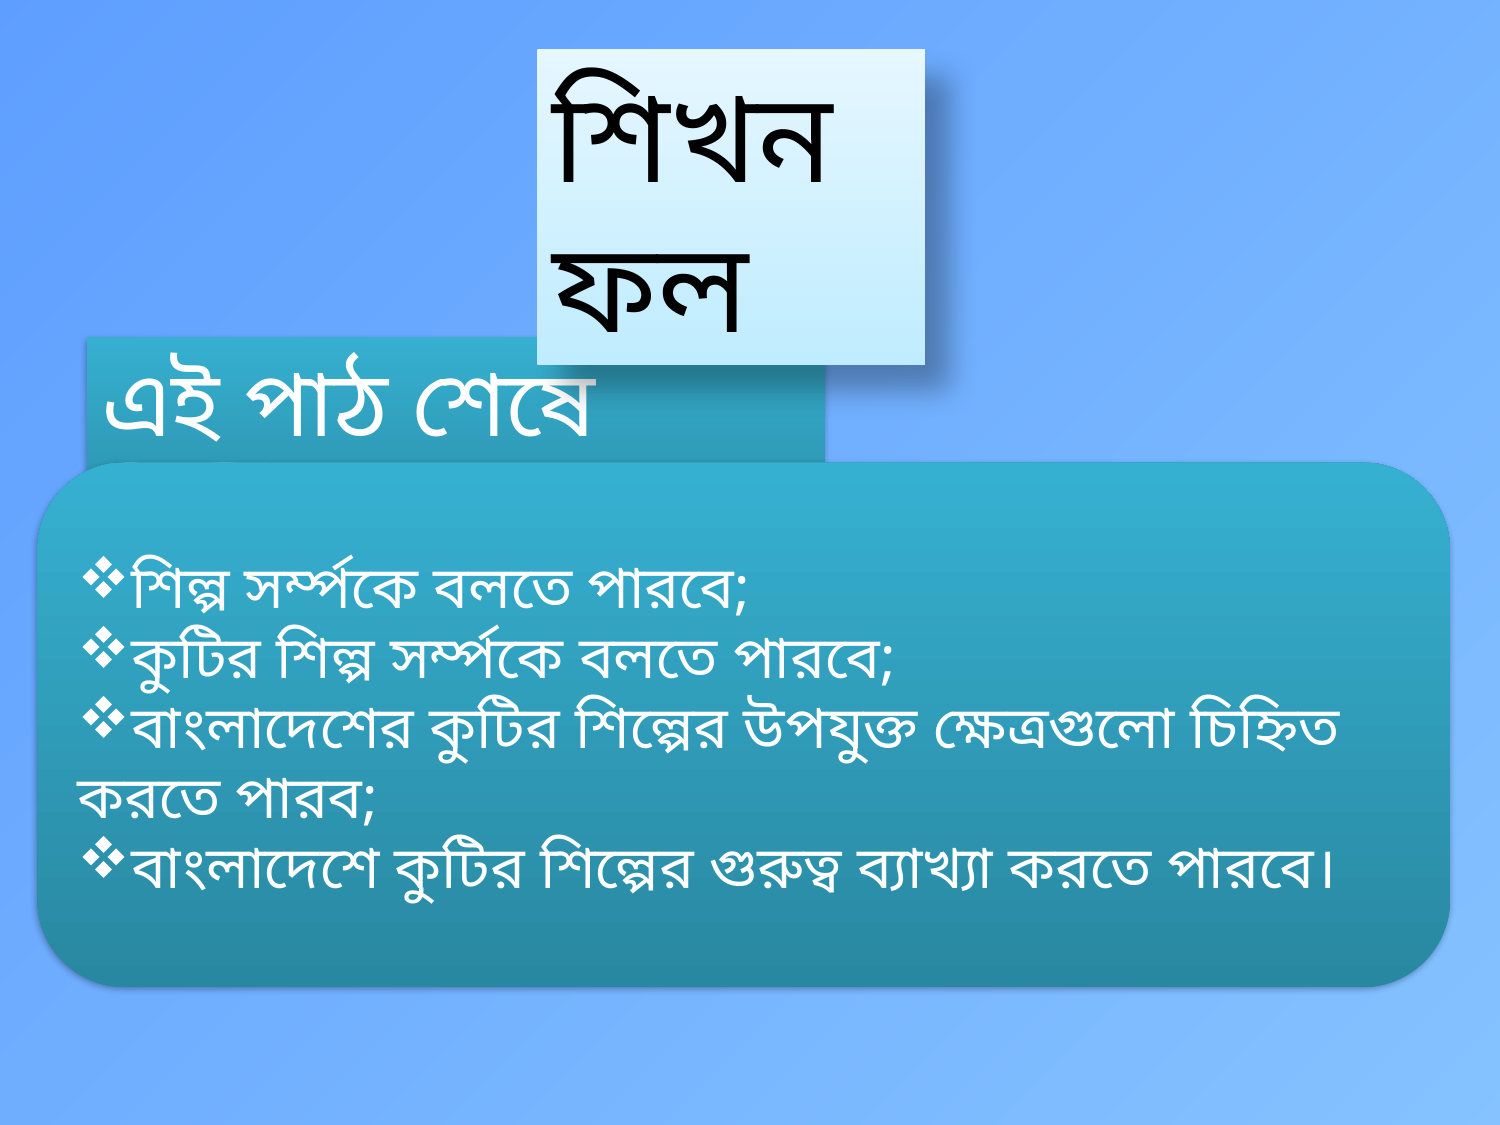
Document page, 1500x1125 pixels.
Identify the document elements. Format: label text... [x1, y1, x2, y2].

text_box শিল্প সর্ম্পকে বলতে পারবে; কুটির শিল্প সর্ম্পকে বলতে পারবে; বাংলাদেশের কুটির শিল্পের উপযুক্ত ক্ষেত্রগুলো চিহ্নিত করতে পারব; বাংলাদেশে কুটির শিল্পের গুরুত্ব ব্যাখ্যা করতে পারবে। [37, 462, 1450, 988]
text_box শিখনফল [537, 49, 926, 365]
text_box এই পাঠ শেষে শির্থীরা- [87, 337, 825, 468]
